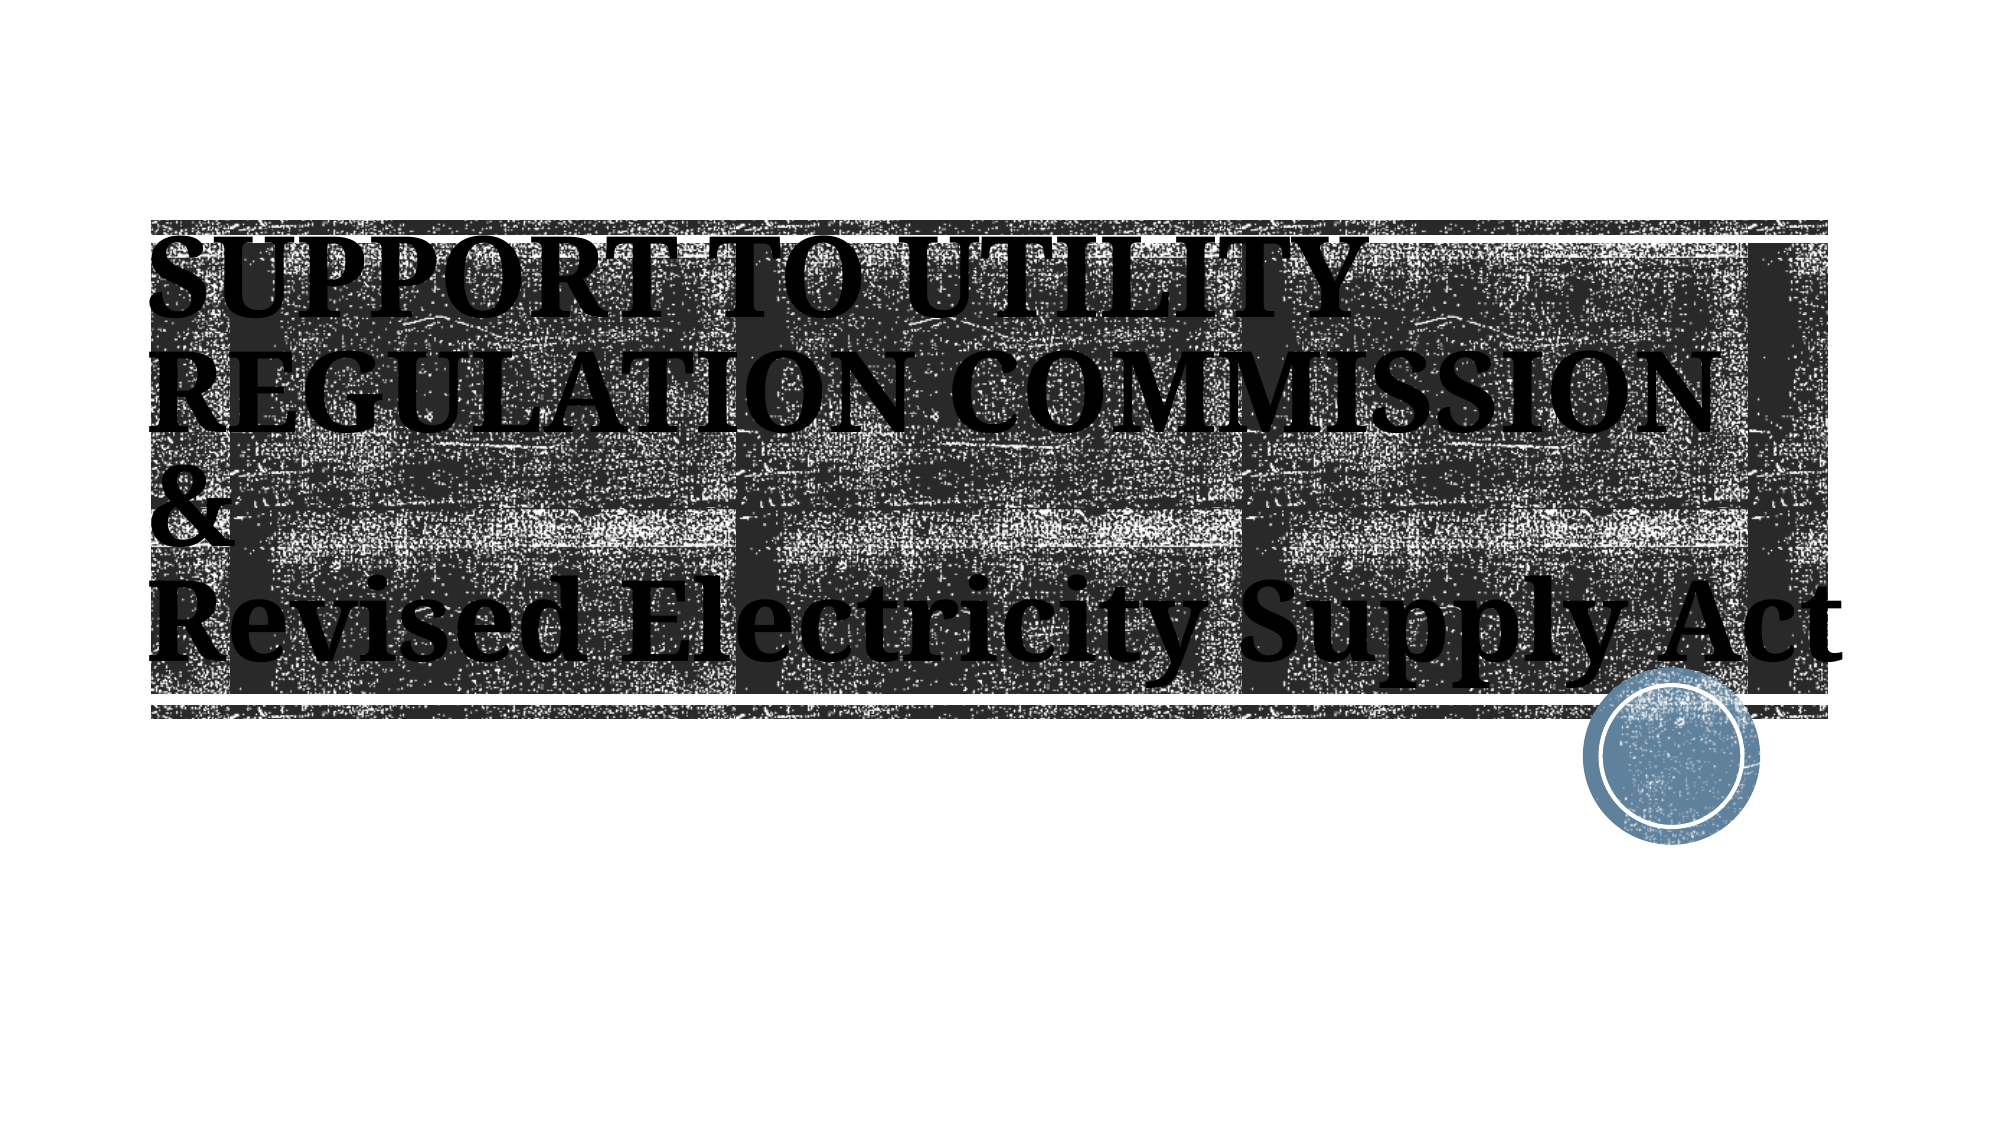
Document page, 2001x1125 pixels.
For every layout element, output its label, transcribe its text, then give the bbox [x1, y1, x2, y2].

title SUPPORT TO UTILITY REGULATION COMMISSION & Revised Electricity Supply Act [131, 238, 1979, 672]
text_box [151, 220, 1828, 235]
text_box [151, 705, 1598, 719]
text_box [151, 672, 1640, 694]
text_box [1745, 705, 1828, 719]
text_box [1703, 672, 1828, 694]
